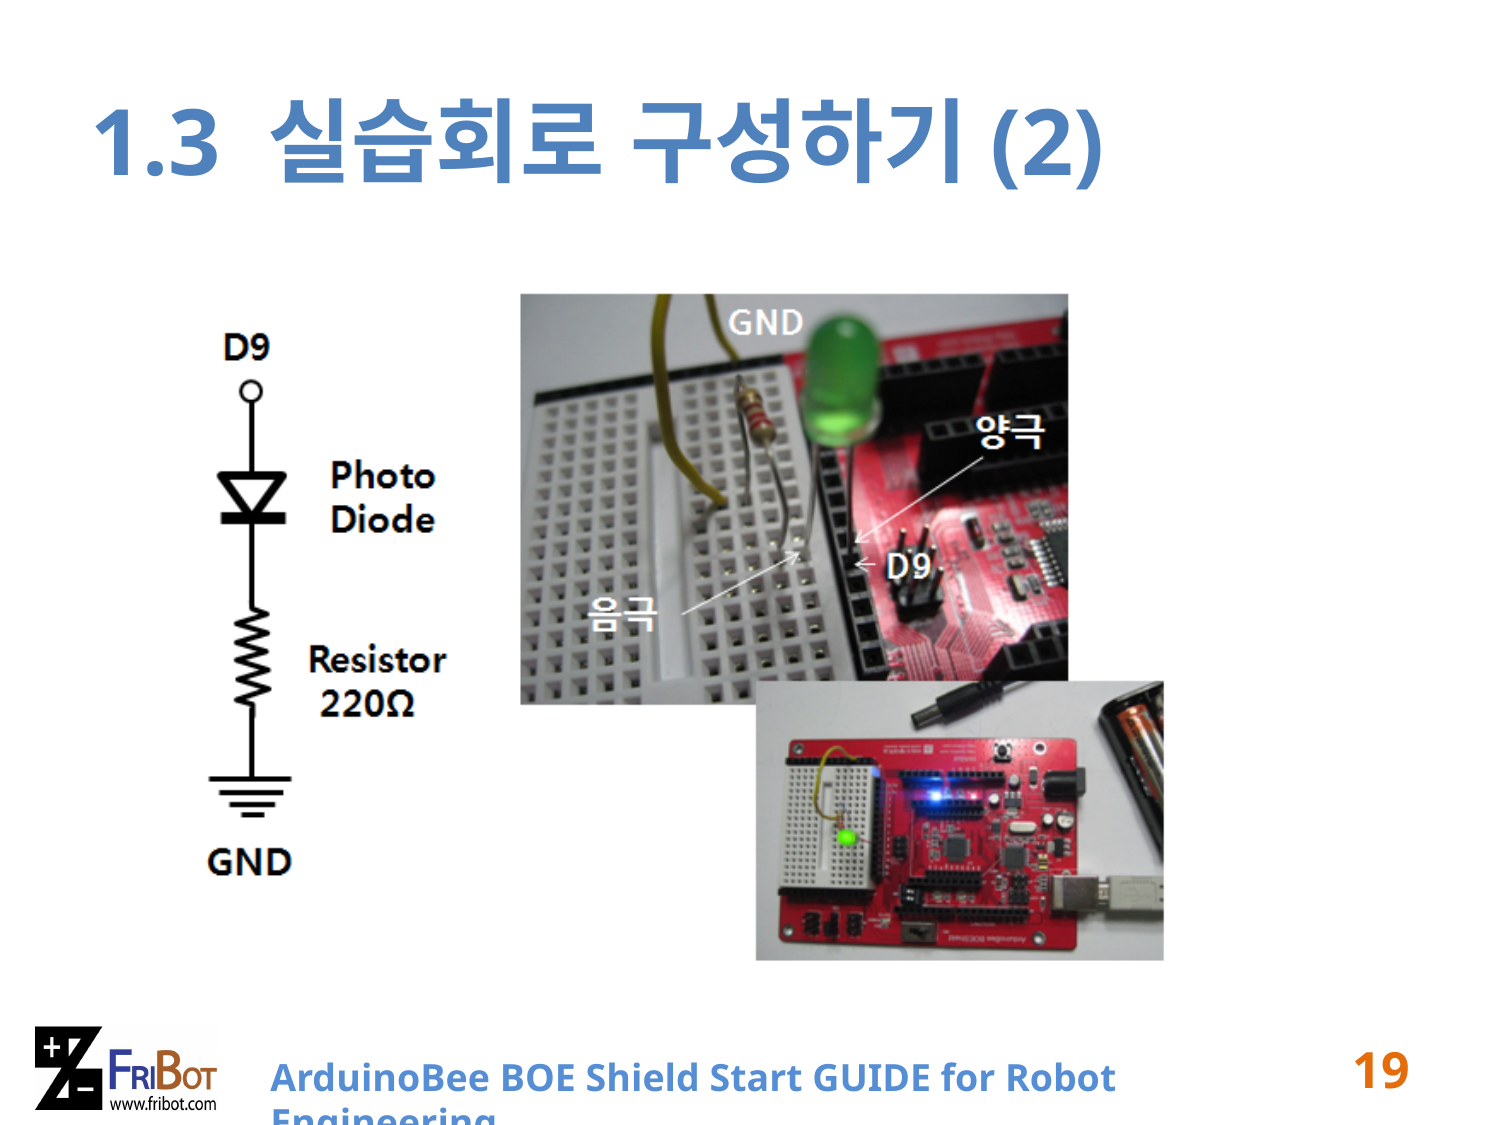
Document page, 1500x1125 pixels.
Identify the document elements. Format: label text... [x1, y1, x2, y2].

picture [34, 1025, 218, 1111]
slide_number 19 [1074, 1042, 1425, 1103]
picture [182, 266, 1188, 979]
title 1.3 실습회로 구성하기(2) [75, 45, 1425, 233]
